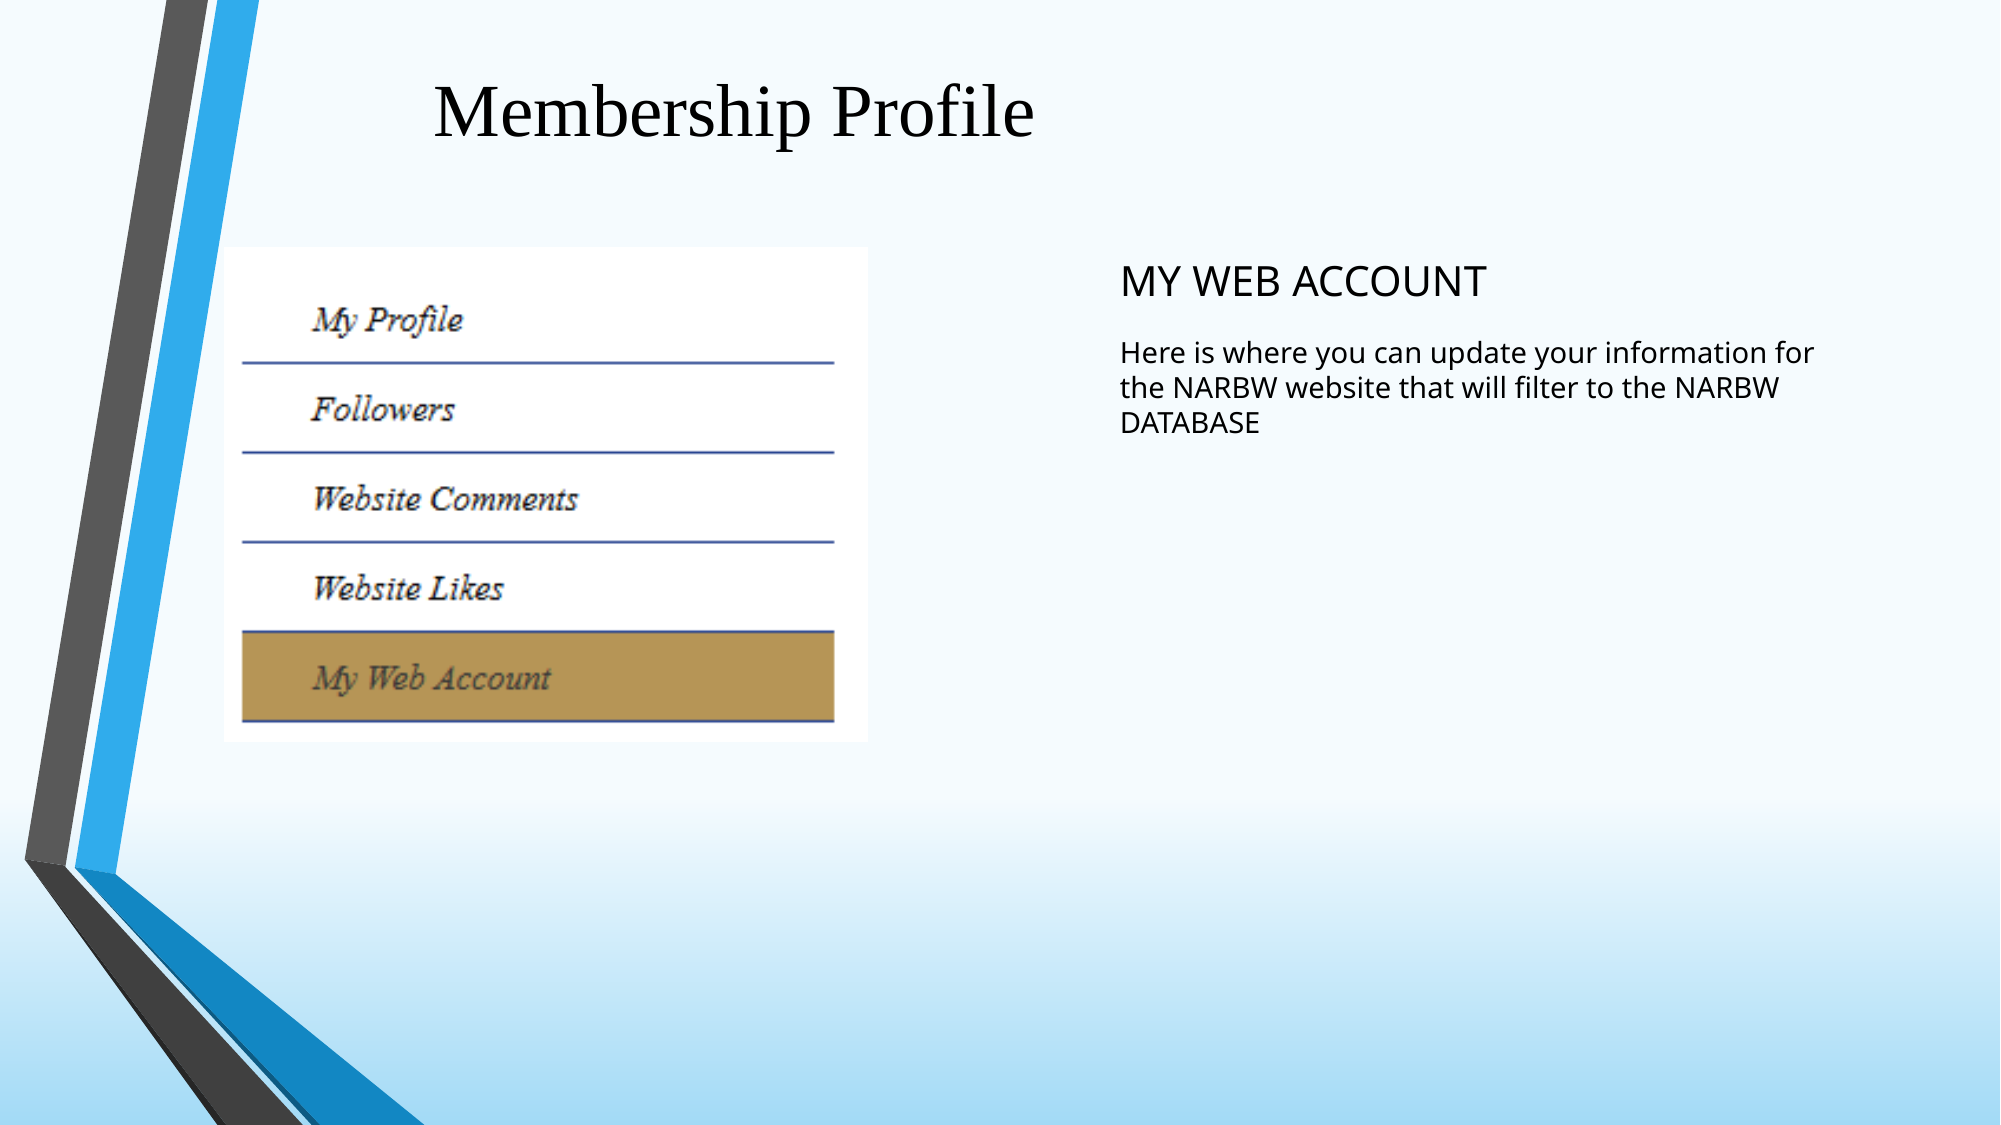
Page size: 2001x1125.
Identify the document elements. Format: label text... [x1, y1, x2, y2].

text_box Membership Profile [269, 54, 1320, 160]
picture [224, 246, 868, 742]
text_box MY WEB ACCOUNT Here is where you can update your information for the NARBW website that will filter to the NARBW DATABASE [1105, 247, 1874, 447]
